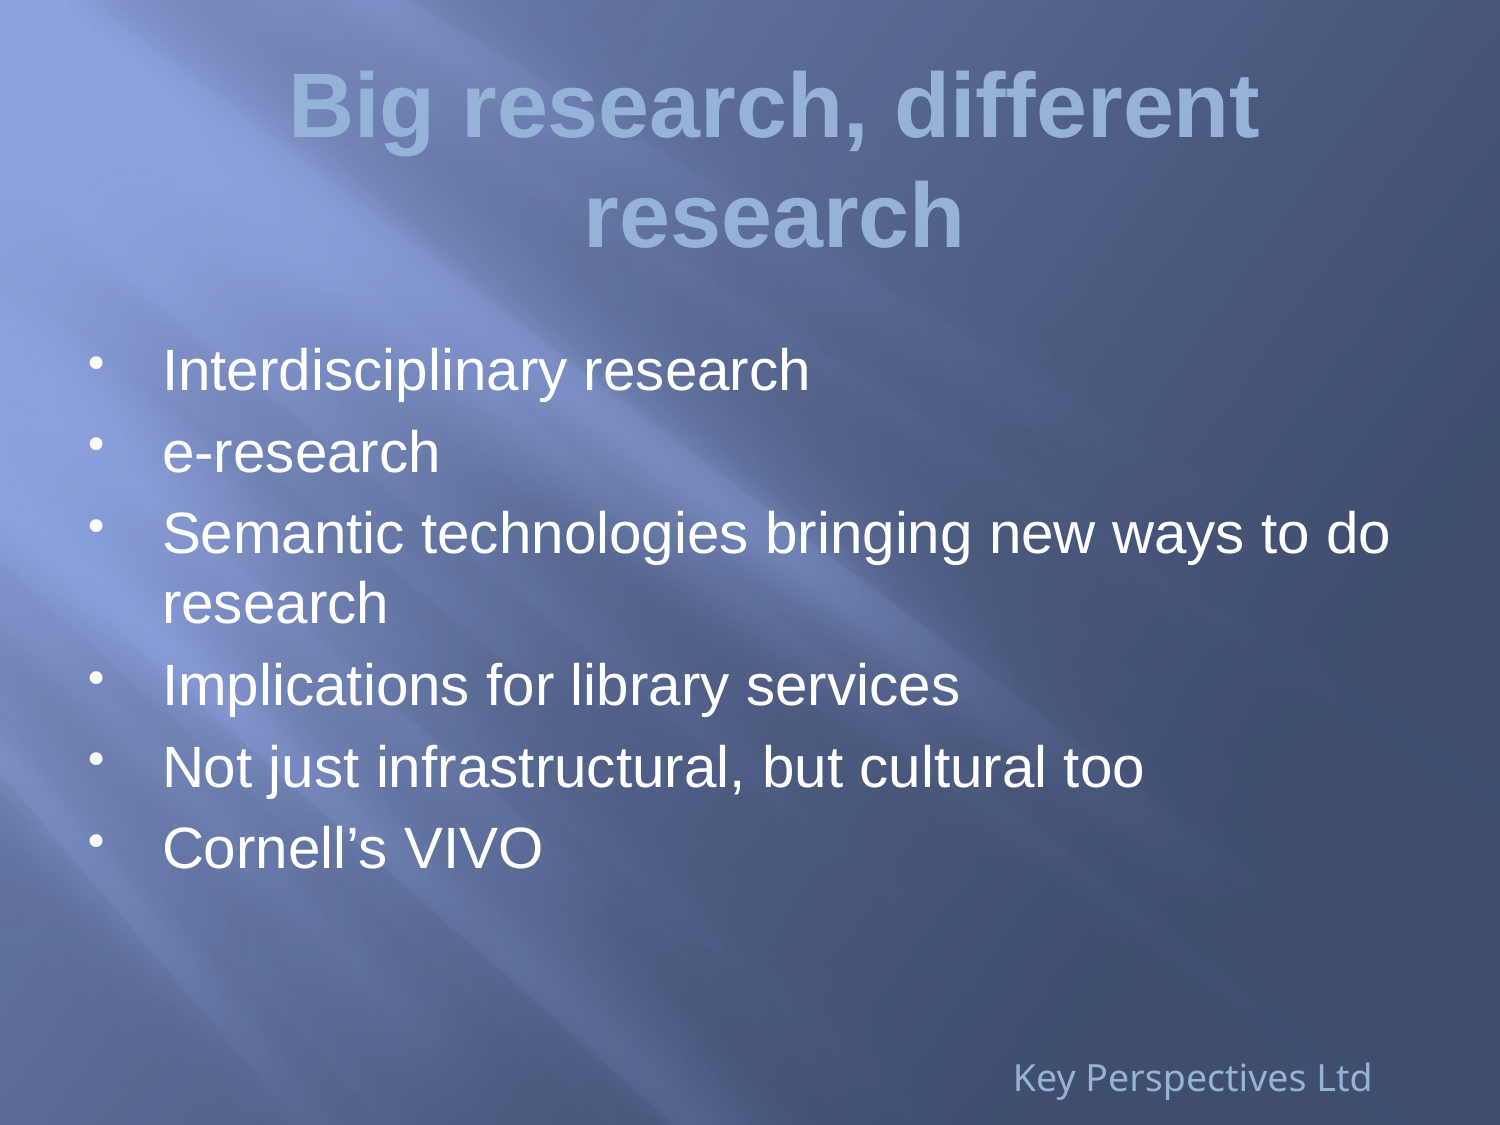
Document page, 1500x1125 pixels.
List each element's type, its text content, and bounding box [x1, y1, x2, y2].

text_box Key Perspectives Ltd [998, 1046, 1447, 1107]
title Big research, different research [125, 50, 1425, 263]
list Interdisciplinary research e-research Semantic technologies bringing new ways to do research Implications for library services Not just infrastructural, but cultural too Cornell’s VIVO [75, 324, 1425, 1035]
